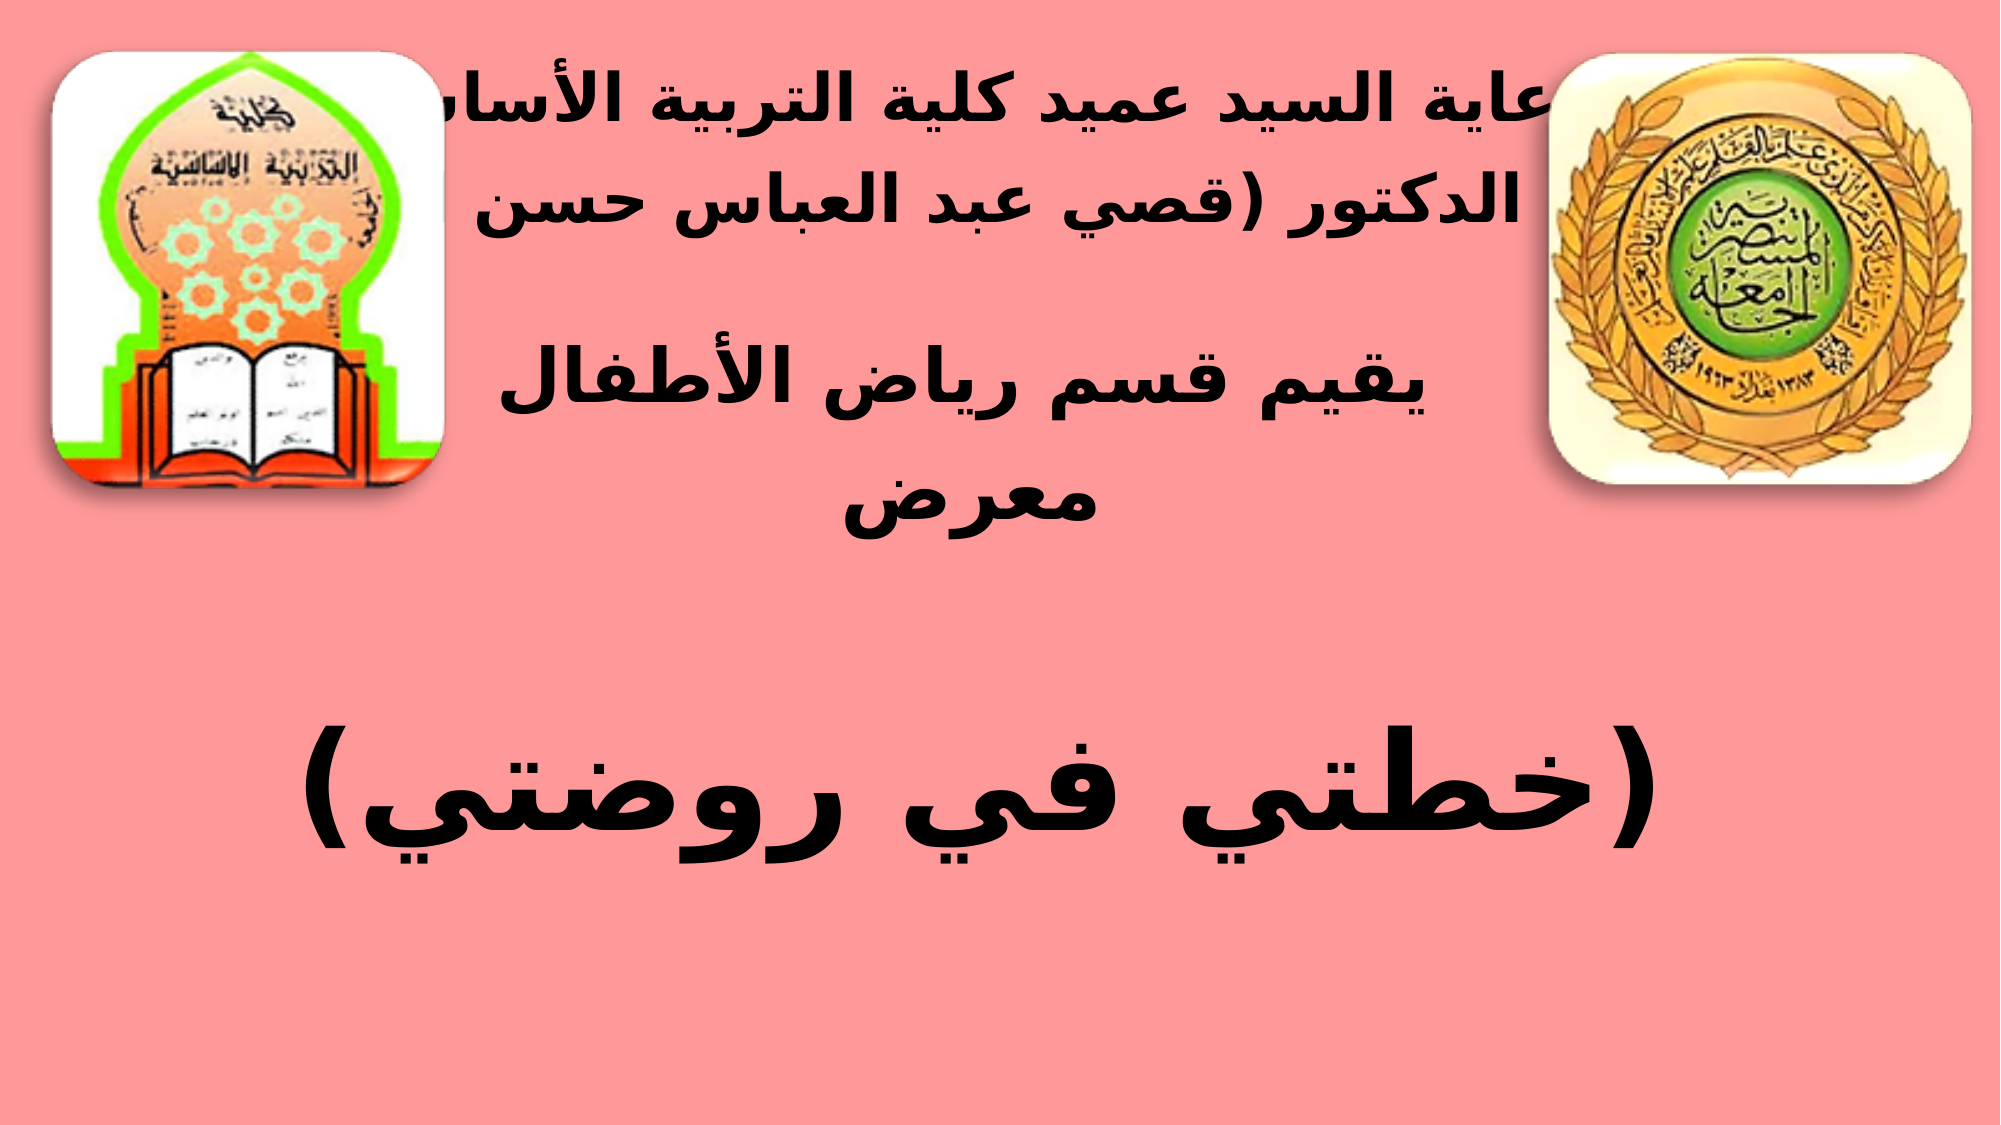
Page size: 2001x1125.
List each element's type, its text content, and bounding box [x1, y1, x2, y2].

picture [9, 29, 469, 533]
title برعاية السيد عميد كلية التربية الأساسية الأستاذ الدكتور (قصي عبد العباس حسن الأبيض) يقيم قسم رياض الأطفال معرض (خطتي في روضتي) [118, 0, 1844, 866]
picture [1502, 29, 2000, 533]
